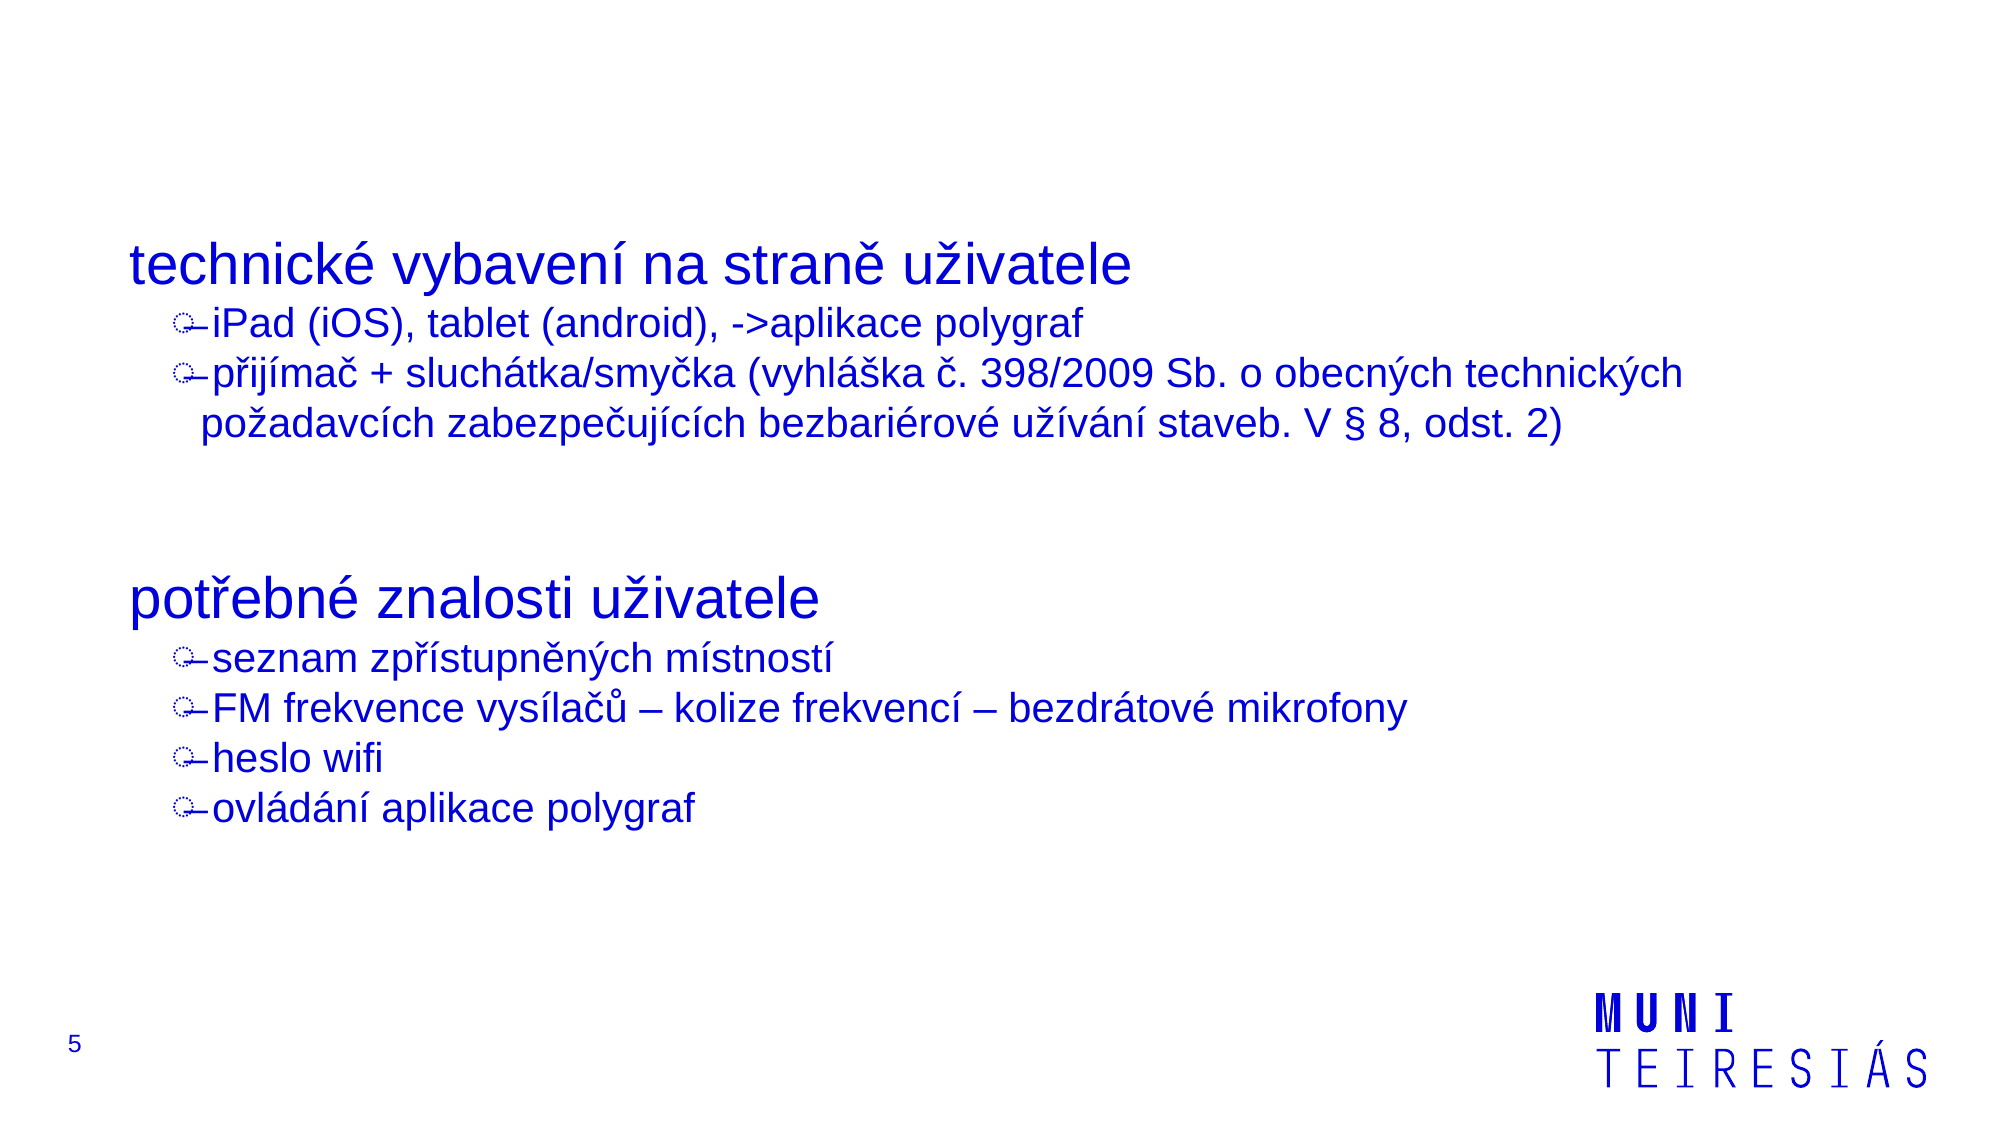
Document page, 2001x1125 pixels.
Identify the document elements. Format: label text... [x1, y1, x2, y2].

slide_number 5 [67, 1021, 110, 1063]
list technické vybavení na straně uživatele iPad (iOS), tablet (android), ->aplikace polygraf přijímač + sluchátka/smyčka (vyhláška č. 398/2009 Sb. o obecných technických požadavcích zabezpečujících bezbariérové užívání staveb. V § 8, odst. 2) potřebné znalosti uživatele seznam zpřístupněných místností FM frekvence vysílačů – kolize frekvencí – bezdrátové mikrofony heslo wifi ovládání aplikace polygraf [117, 190, 1882, 913]
